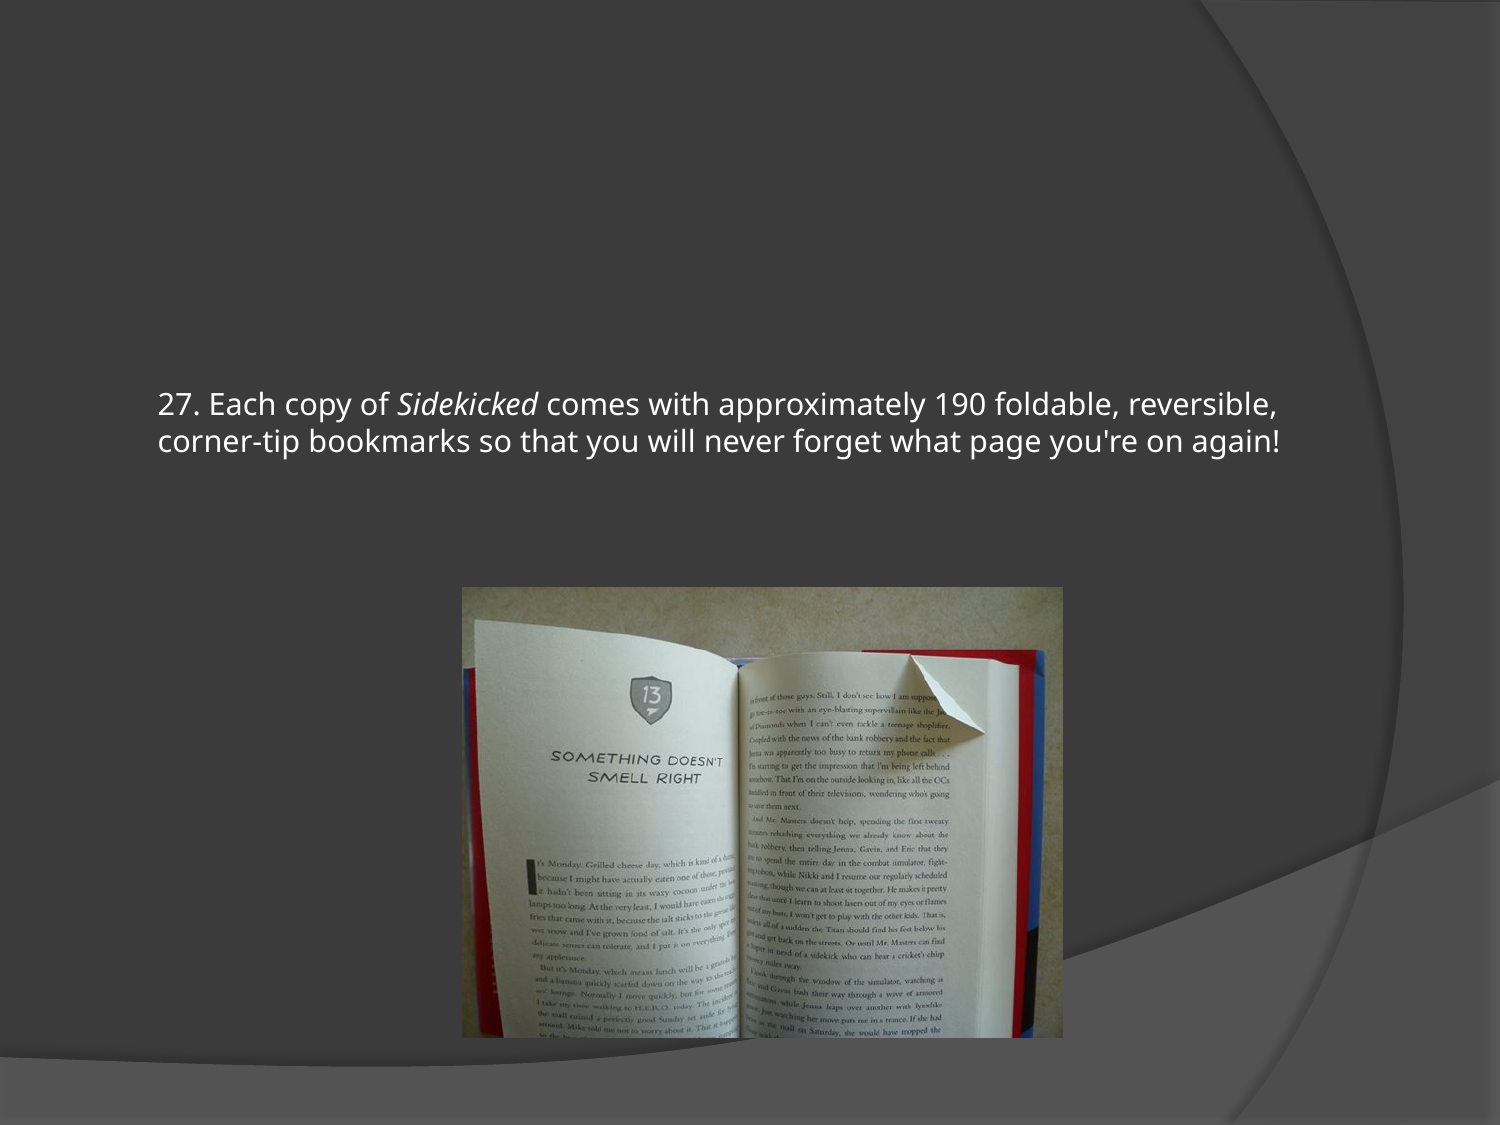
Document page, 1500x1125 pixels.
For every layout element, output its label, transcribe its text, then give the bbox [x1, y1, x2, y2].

title 27. Each copy of Sidekicked comes with approximately 190 foldable, reversible, corner-tip bookmarks so that you will never forget what page you're on again! [150, 375, 1376, 563]
picture [462, 587, 1063, 1038]
